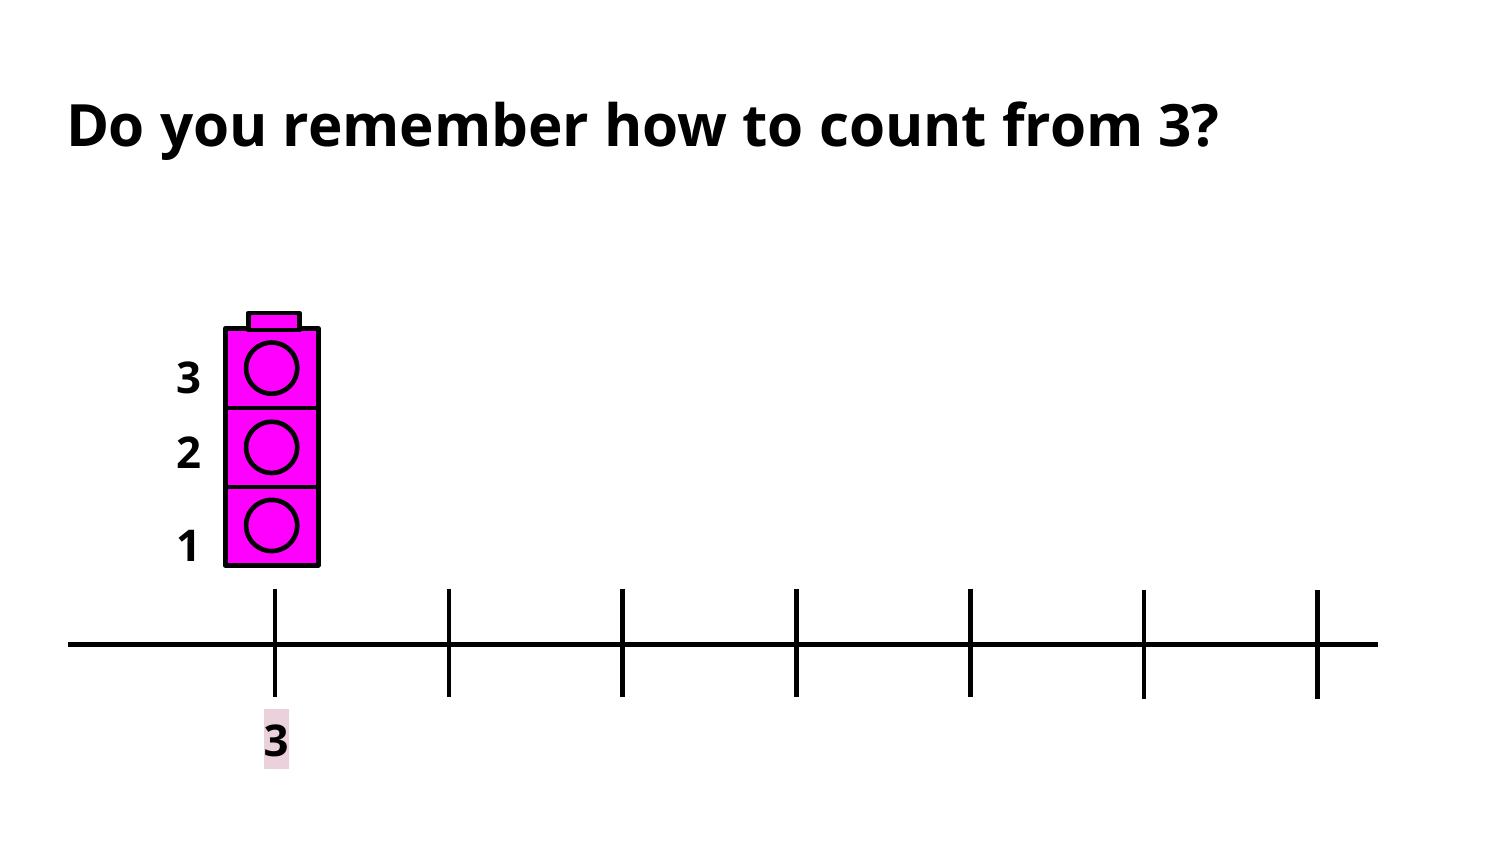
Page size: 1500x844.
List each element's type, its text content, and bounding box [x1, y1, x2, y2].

text_box [225, 488, 319, 566]
text_box [248, 312, 300, 331]
text_box 2 [161, 410, 237, 457]
text_box 3 [161, 335, 237, 382]
text_box [225, 328, 319, 408]
text_box 1 [161, 502, 237, 549]
text_box [246, 499, 298, 552]
title Do you remember how to count from 3? [51, 72, 1449, 167]
text_box [225, 408, 319, 488]
text_box [246, 342, 298, 394]
text_box 3 [248, 697, 325, 744]
text_box [246, 421, 298, 473]
